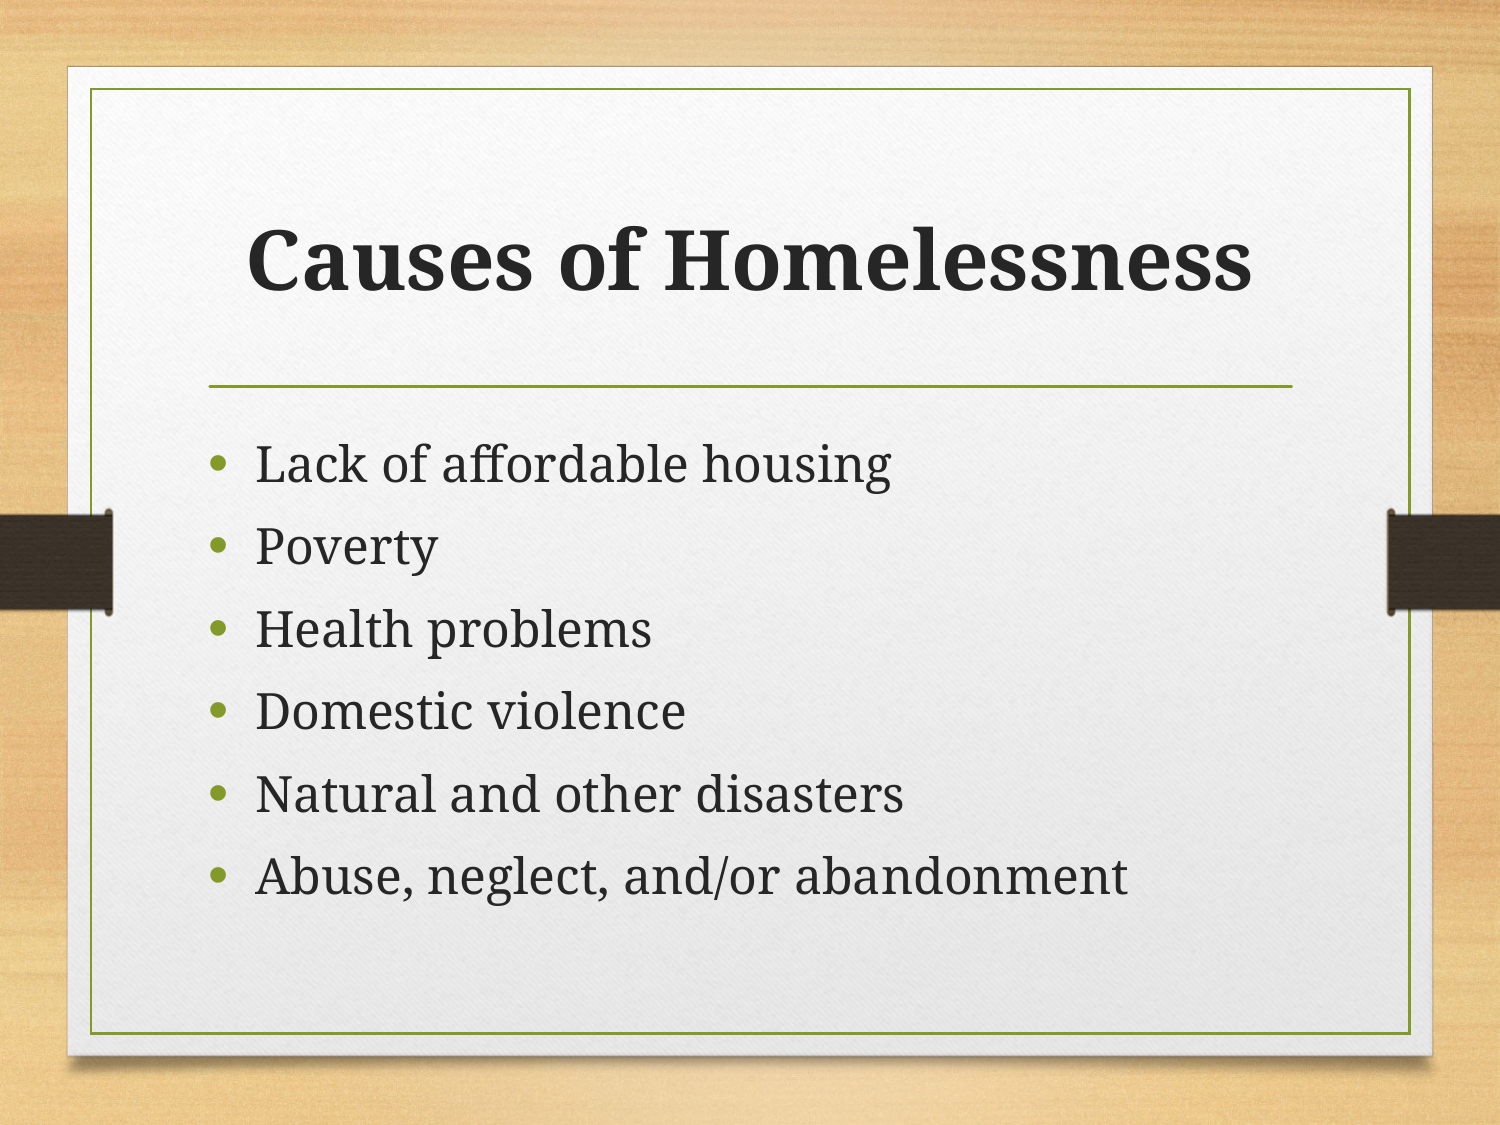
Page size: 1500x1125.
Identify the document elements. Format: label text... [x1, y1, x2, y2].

title Causes of Homelessness [193, 150, 1309, 365]
picture [0, 0, 1500, 1125]
list Lack of affordable housing Poverty Health problems Domestic violence Natural and other disasters Abuse, neglect, and/or abandonment [193, 425, 1376, 1125]
